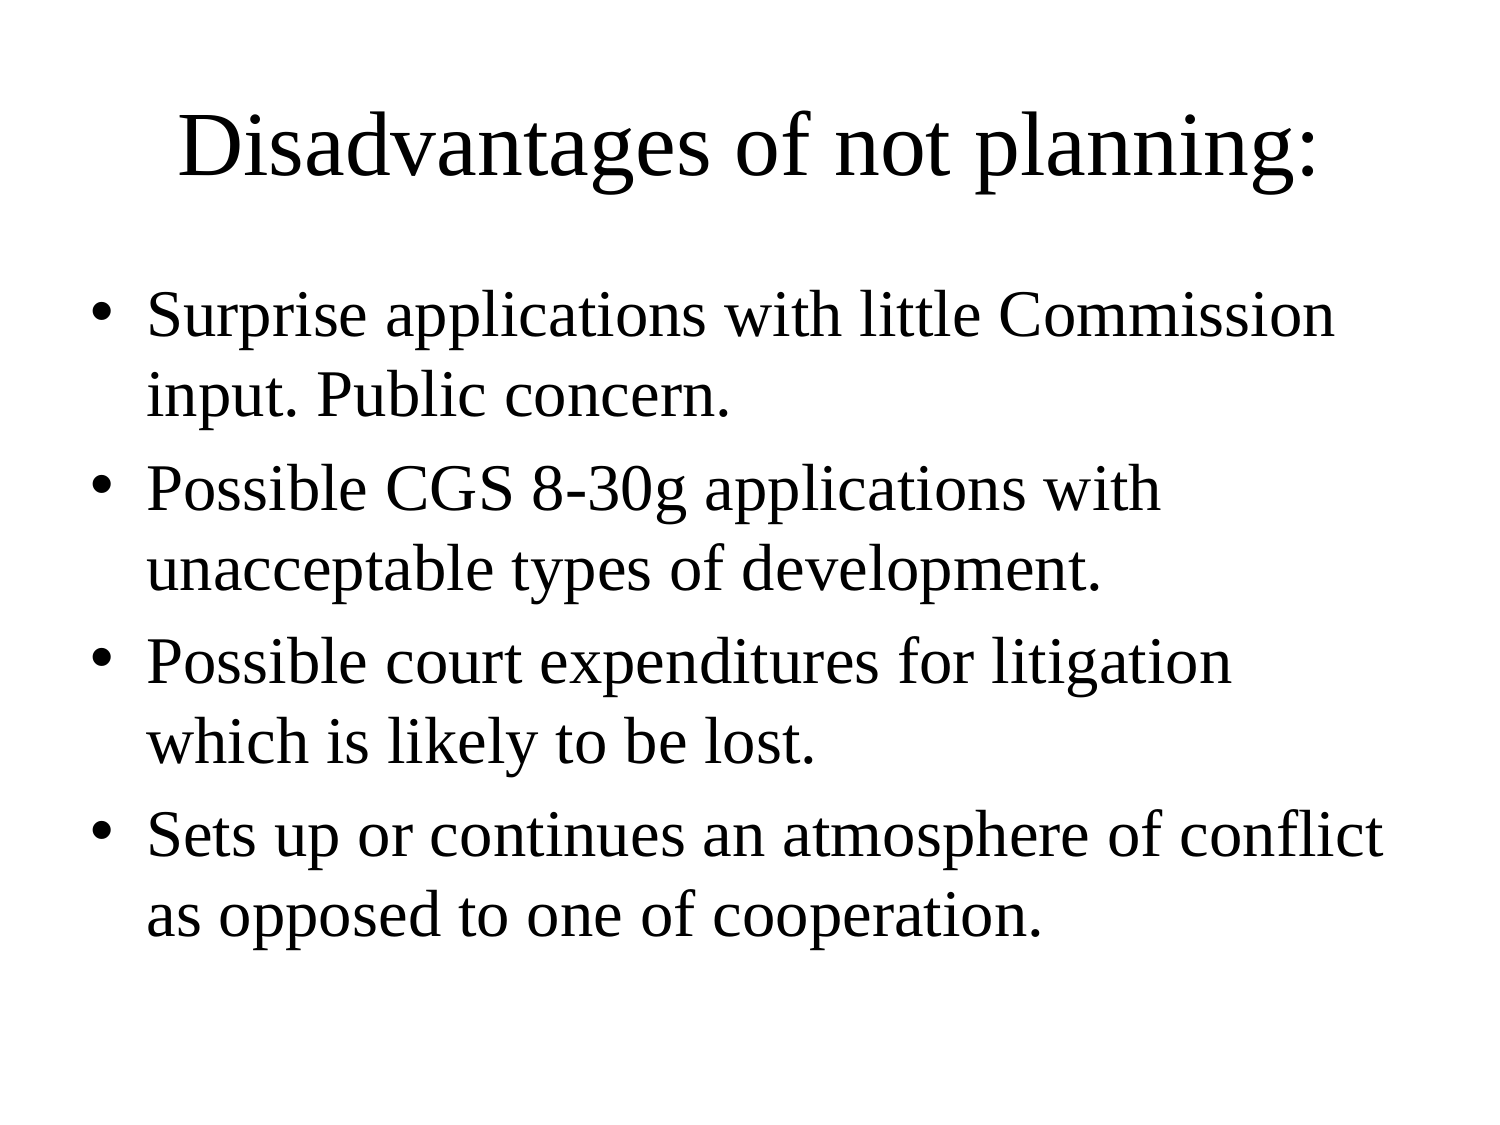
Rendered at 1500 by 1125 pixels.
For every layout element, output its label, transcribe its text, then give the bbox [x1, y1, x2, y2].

title Disadvantages of not planning: [75, 45, 1425, 233]
list Surprise applications with little Commission input. Public concern. Possible CGS 8-30g applications with unacceptable types of development. Possible court expenditures for litigation which is likely to be lost. Sets up or continues an atmosphere of conflict as opposed to one of cooperation. [75, 262, 1425, 1005]
